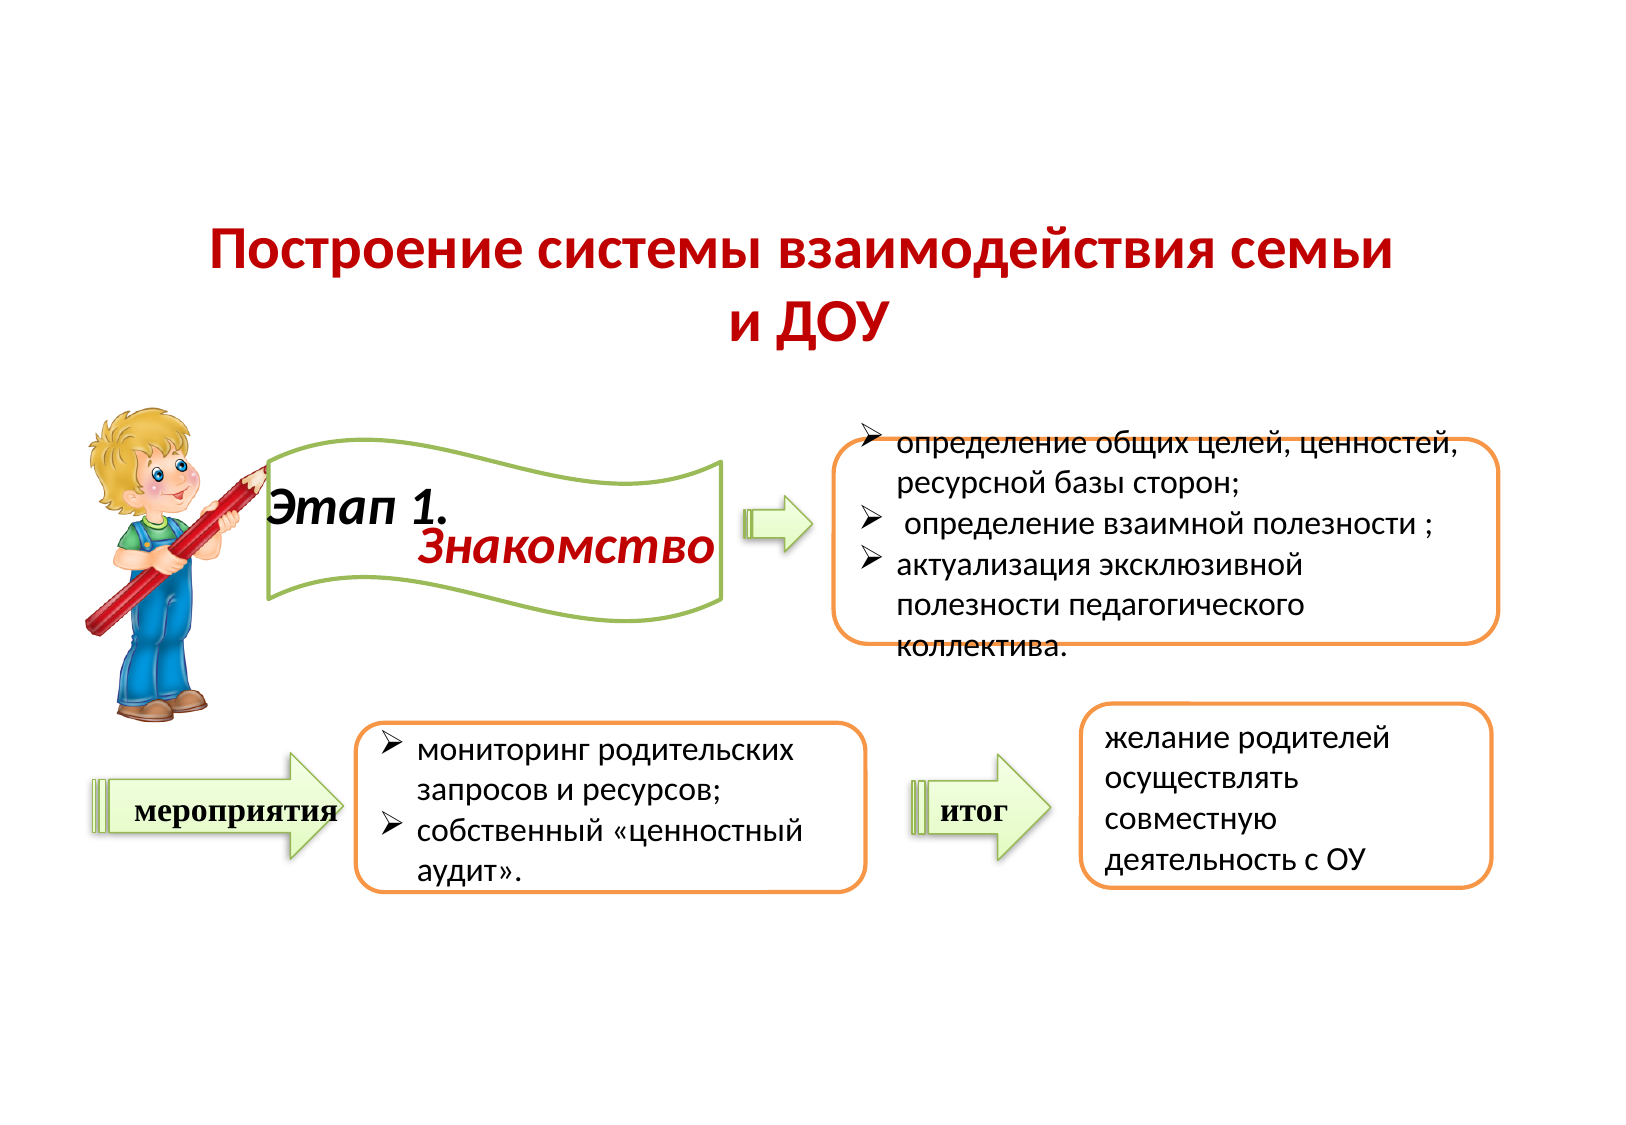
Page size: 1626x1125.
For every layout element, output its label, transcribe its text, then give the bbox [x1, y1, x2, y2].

text_box желание родителей осуществлять совместную деятельность с ОУ [1078, 701, 1494, 890]
text_box определение общих целей, ценностей, ресурсной базы сторон; определение взаимной полезности ; актуализация эксклюзивной полезности педагогического коллектива. [831, 436, 1501, 646]
text_box мониторинг родительских запросов и ресурсов; собственный «ценностный аудит». [353, 720, 868, 895]
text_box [911, 753, 1051, 861]
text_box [92, 752, 360, 860]
title Построение системы взаимодействия семьи и ДОУ [64, 142, 1554, 419]
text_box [249, 438, 733, 623]
picture [64, 374, 305, 742]
text_box [747, 494, 814, 553]
